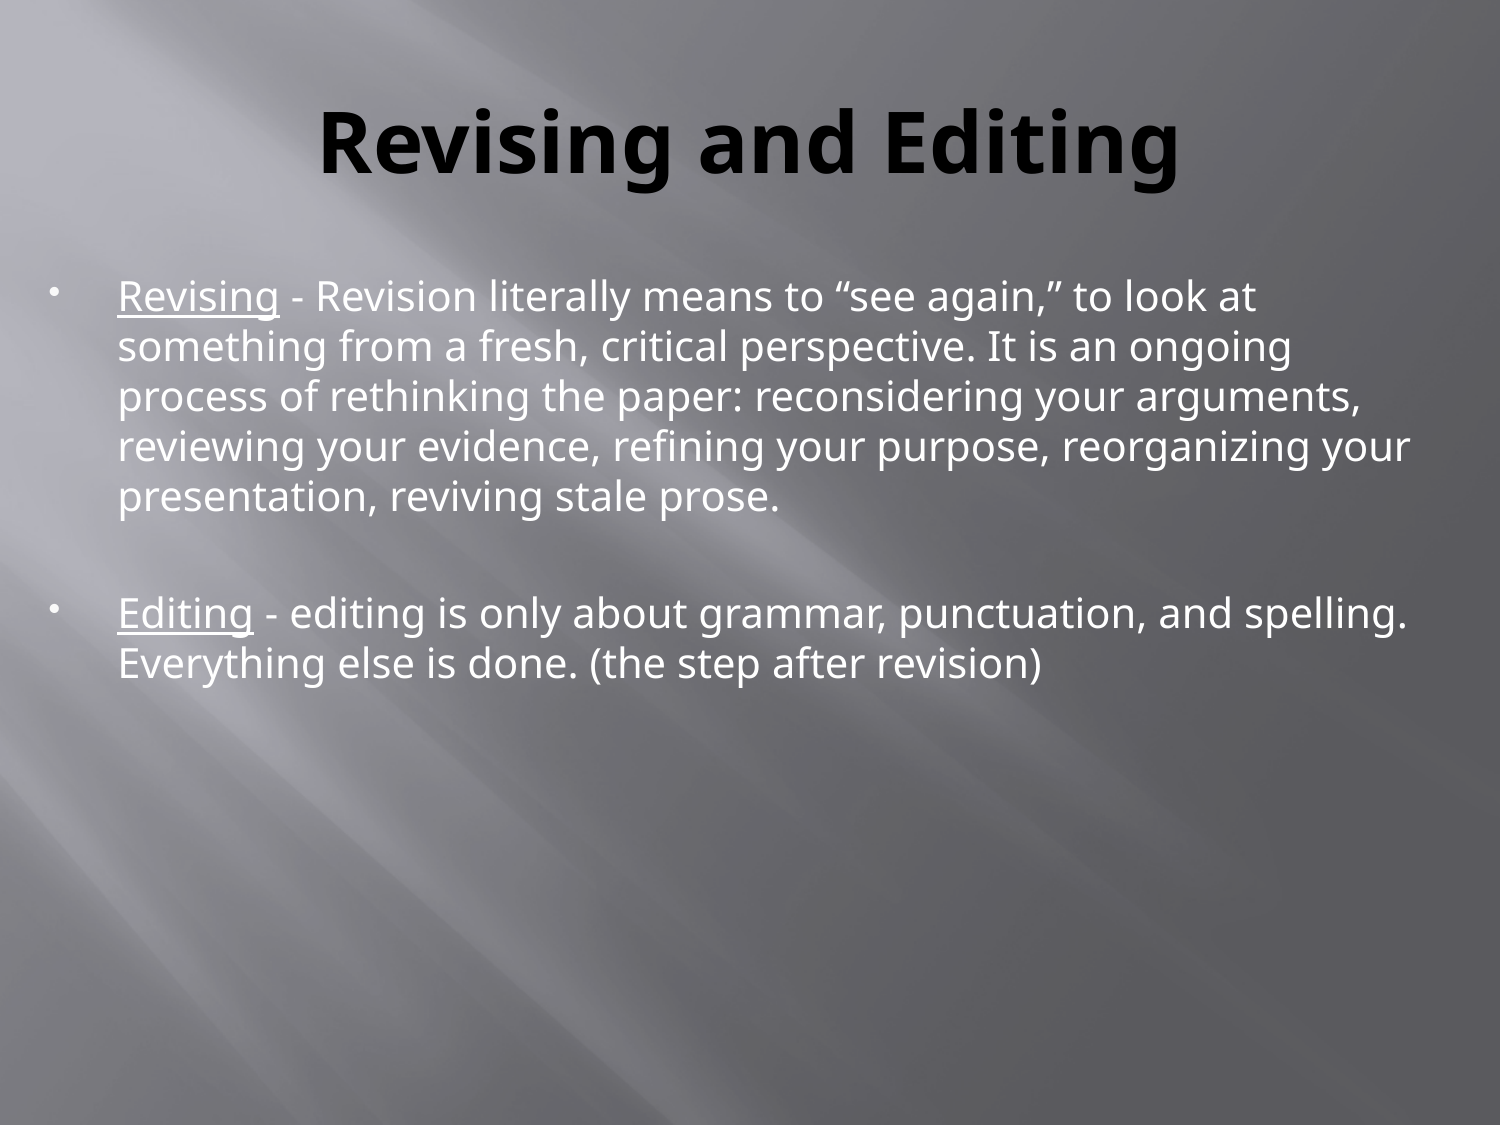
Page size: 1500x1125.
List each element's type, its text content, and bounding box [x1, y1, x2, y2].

title Revising and Editing [75, 45, 1425, 233]
list Revising - Revision literally means to “see again,” to look at something from a fresh, critical perspective. It is an ongoing process of rethinking the paper: reconsidering your arguments, reviewing your evidence, refining your purpose, reorganizing your presentation, reviving stale prose. Editing - editing is only about grammar, punctuation, and spelling. Everything else is done. (the step after revision) [12, 262, 1463, 1035]
